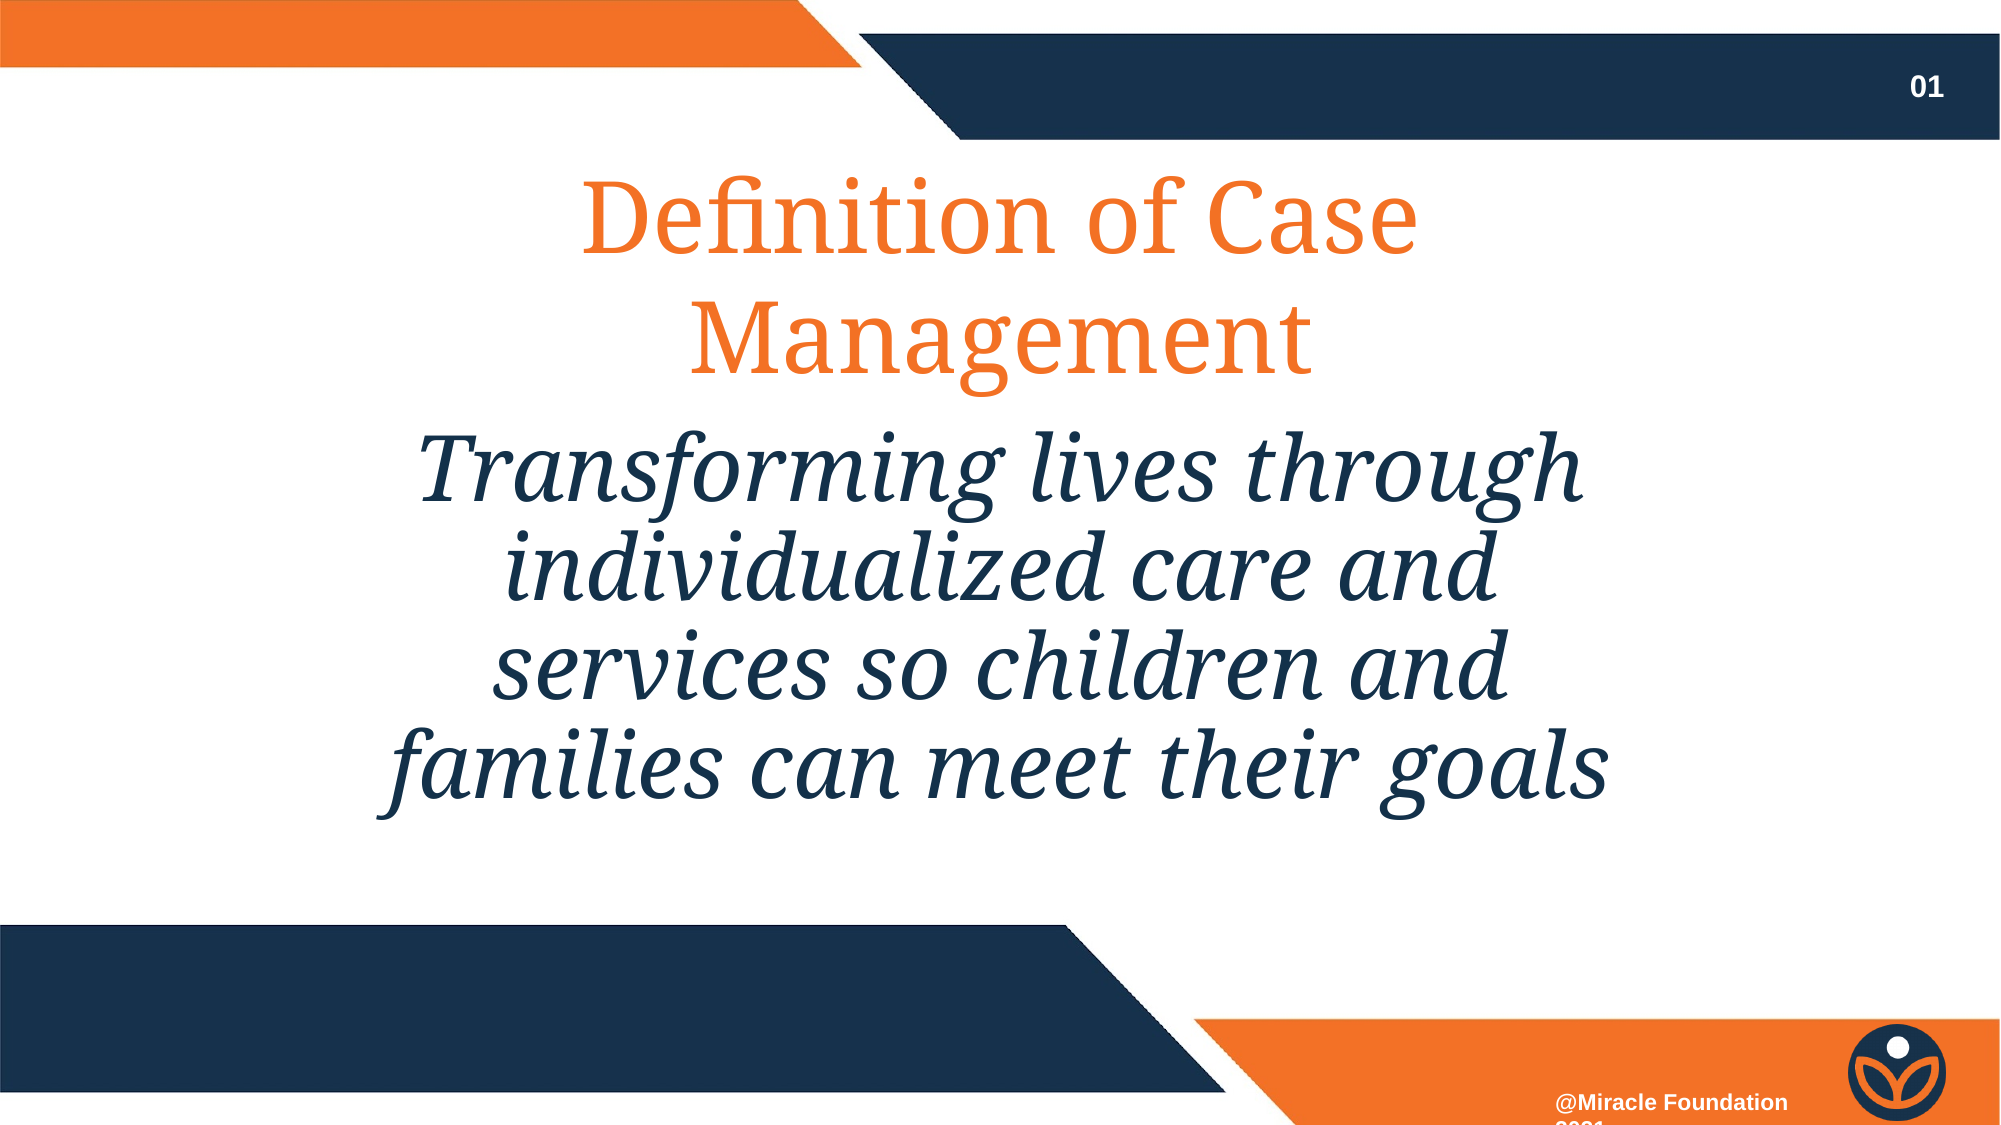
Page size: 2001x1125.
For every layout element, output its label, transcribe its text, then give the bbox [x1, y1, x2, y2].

picture [0, 0, 2000, 149]
picture [0, 913, 2000, 1125]
text_box Transforming lives through individualized care and services so children and families can meet their goals [343, 408, 1657, 819]
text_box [1552, 1023, 1946, 1122]
title Definition of Case Management [271, 160, 1729, 394]
